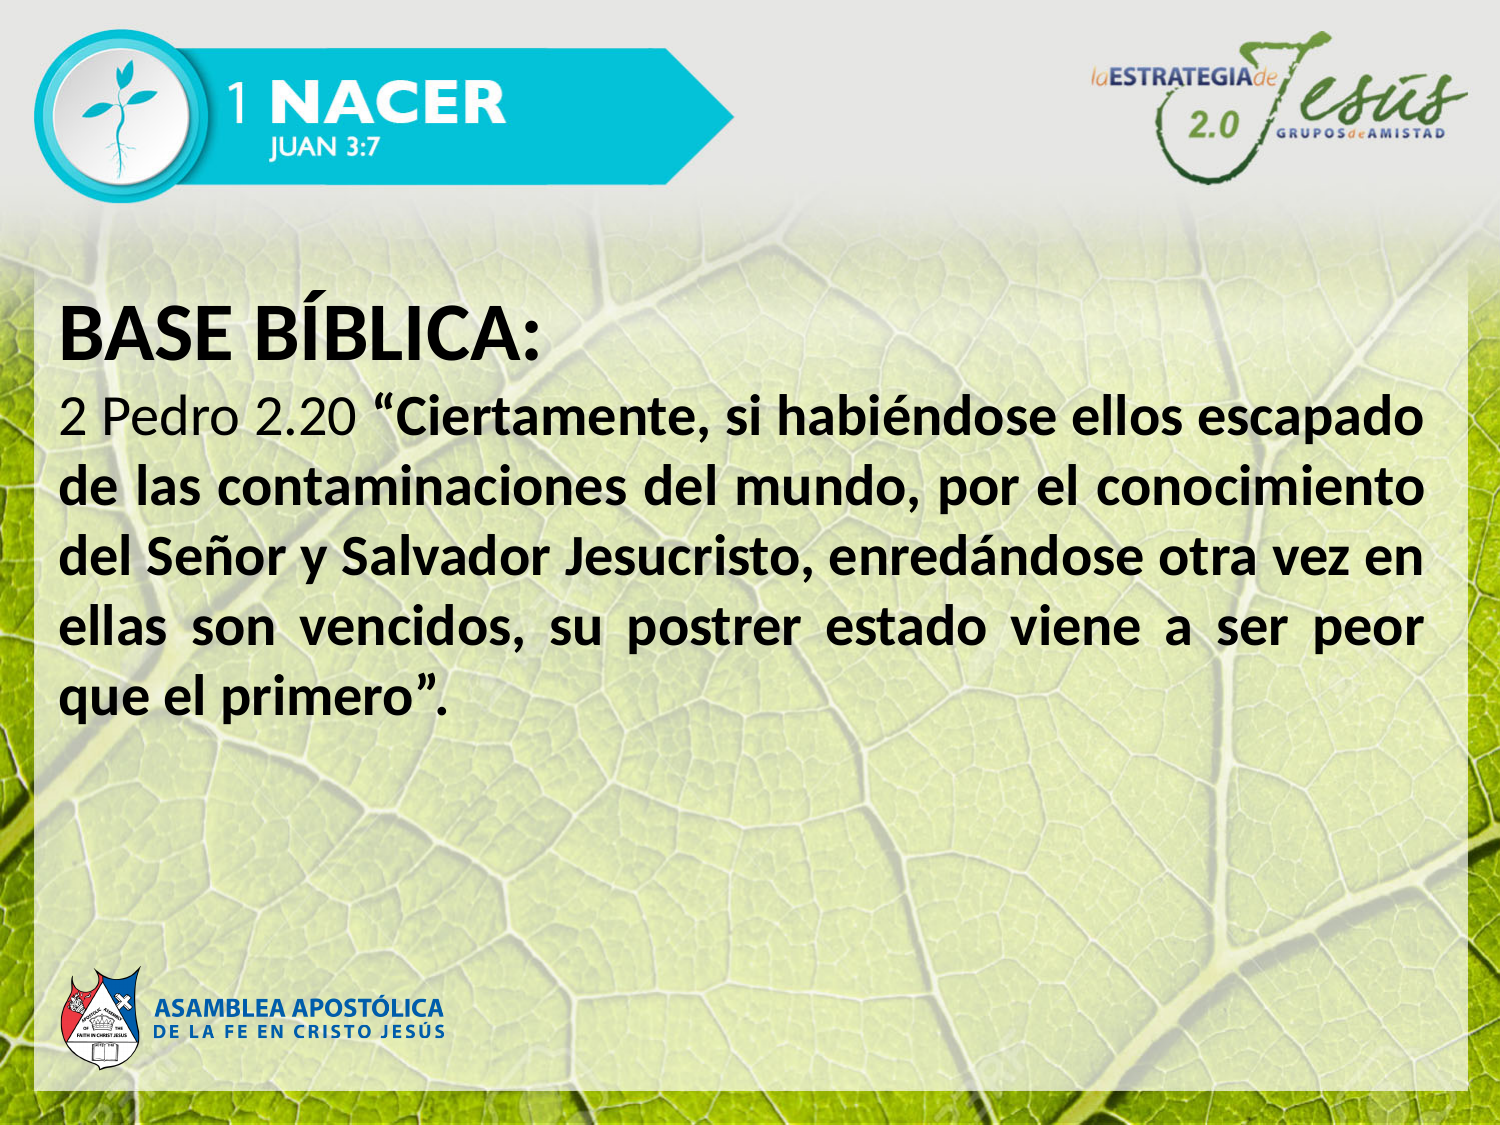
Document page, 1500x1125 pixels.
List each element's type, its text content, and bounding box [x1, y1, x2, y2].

picture [0, 0, 1500, 1125]
text_box BASE BÍBLICA: 2 Pedro 2.20 “Ciertamente, si habiéndose ellos escapado de las contaminaciones del mundo, por el conocimiento del Señor y Salvador Jesucristo, enredándose otra vez en ellas son vencidos, su postrer estado viene a ser peor que el primero”. [43, 269, 1441, 735]
